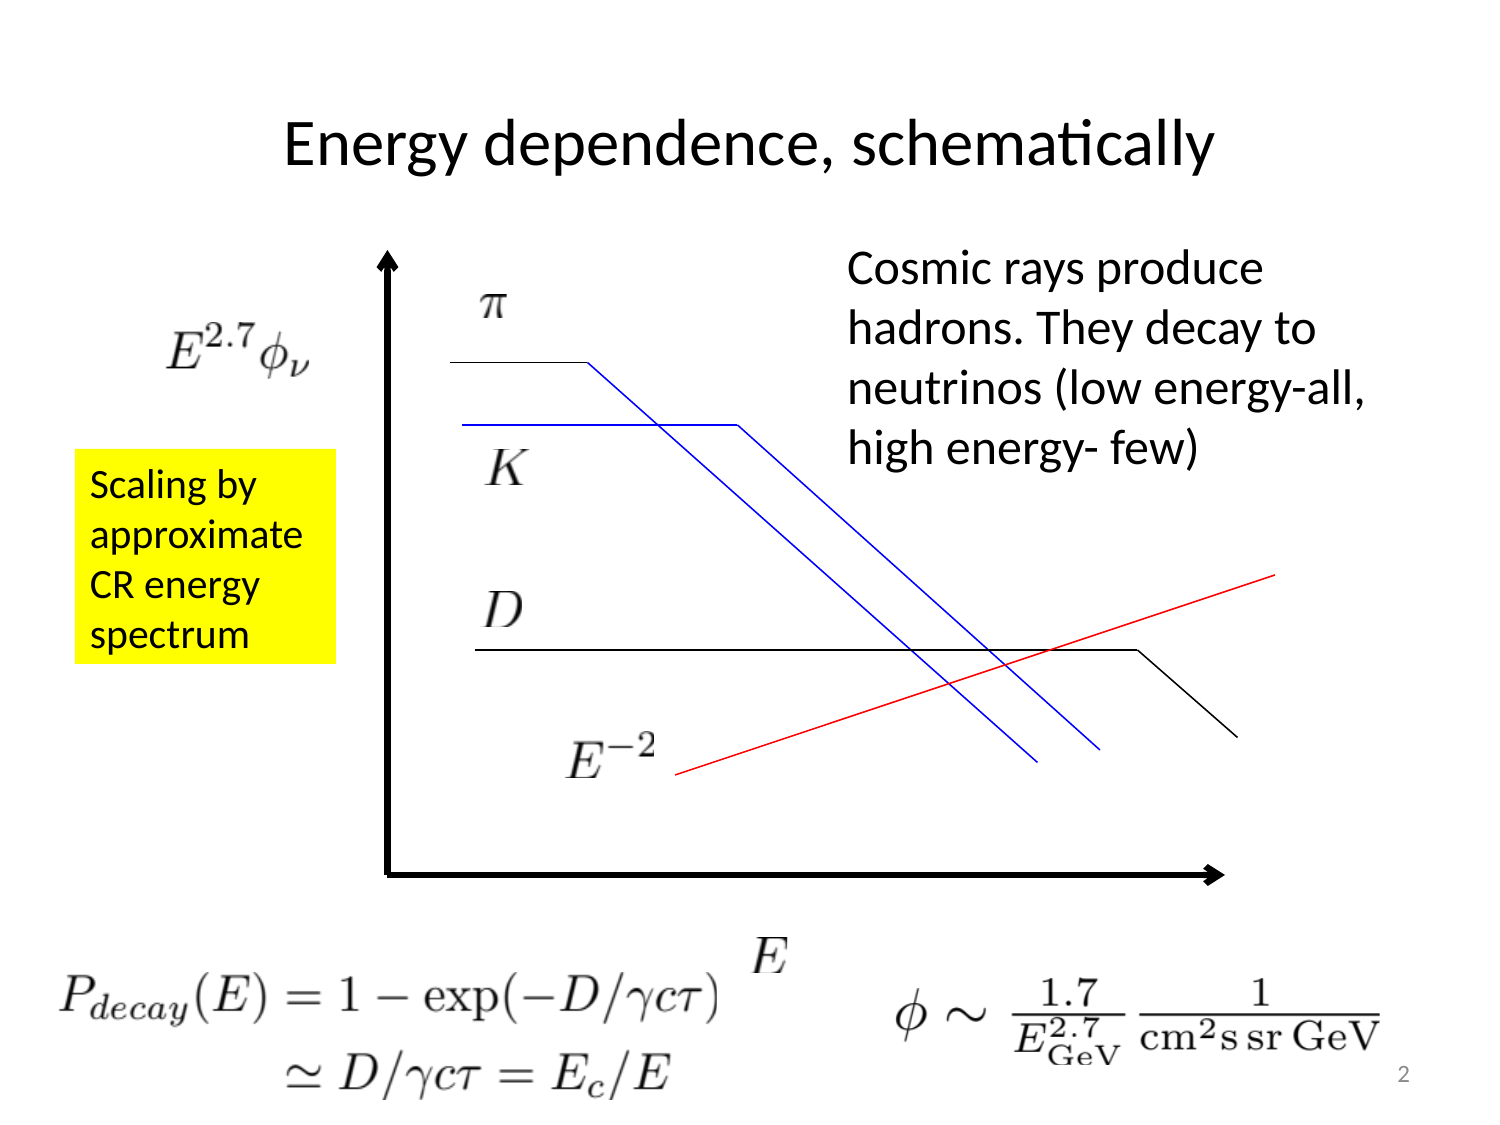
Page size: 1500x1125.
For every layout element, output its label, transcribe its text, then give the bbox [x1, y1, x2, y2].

picture [564, 730, 655, 778]
text_box Scaling by approximate CR energy spectrum [74, 448, 336, 664]
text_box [587, 434, 732, 649]
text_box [587, 659, 669, 763]
slide_number 2 [1074, 1042, 1425, 1103]
picture [895, 977, 1380, 1065]
picture [479, 591, 523, 628]
picture [479, 294, 507, 318]
title Energy dependence, schematically [75, 45, 1425, 233]
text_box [587, 362, 1038, 424]
picture [165, 322, 310, 380]
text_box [674, 574, 1276, 776]
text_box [737, 424, 1101, 573]
picture [58, 972, 717, 1101]
picture [483, 448, 530, 485]
picture [749, 937, 788, 974]
text_box Cosmic rays produce hadrons. They decay to neutrinos (low energy-all, high energy- few) [832, 226, 1425, 482]
